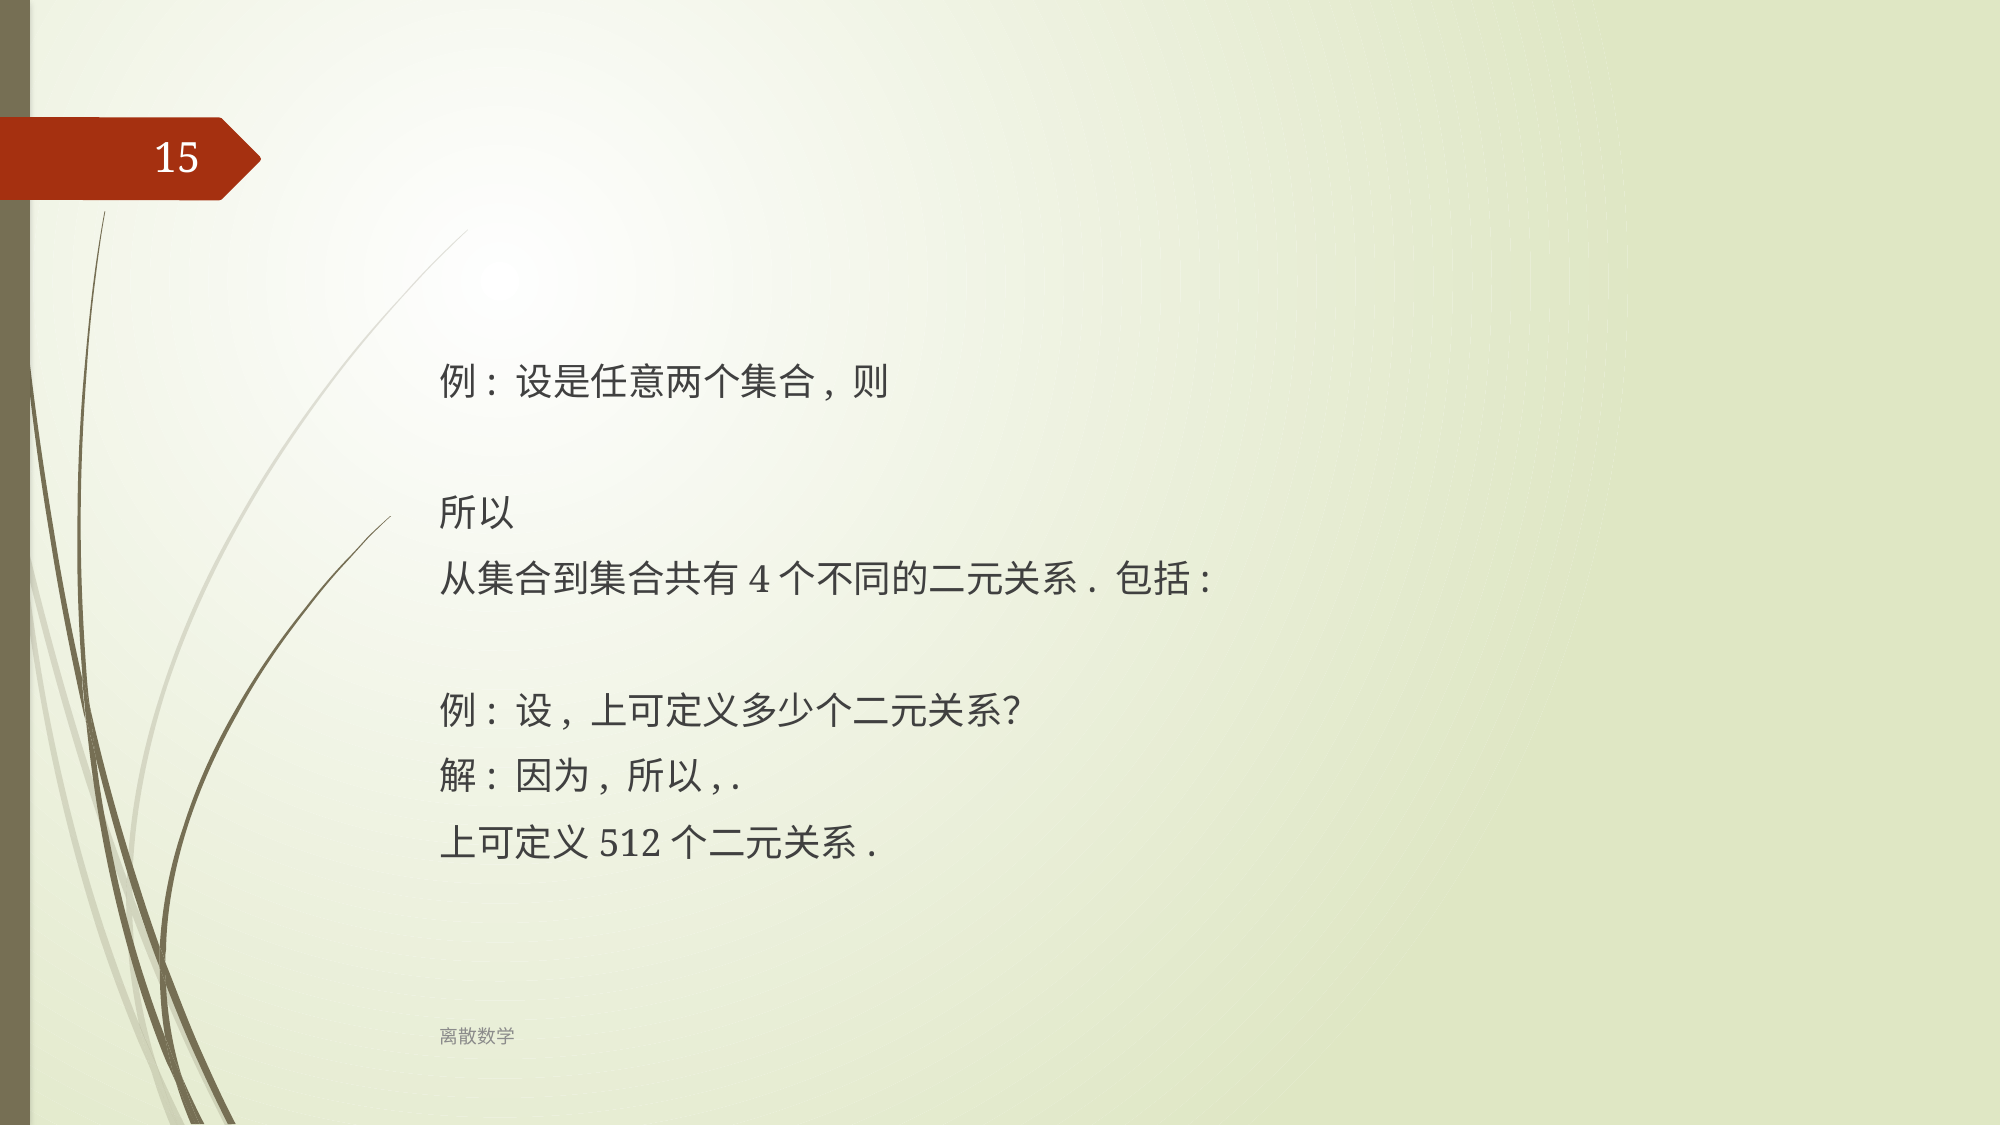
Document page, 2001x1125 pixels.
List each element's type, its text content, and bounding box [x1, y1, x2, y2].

slide_number ‹#› [87, 129, 216, 190]
footer 离散数学 [424, 1006, 1675, 1067]
